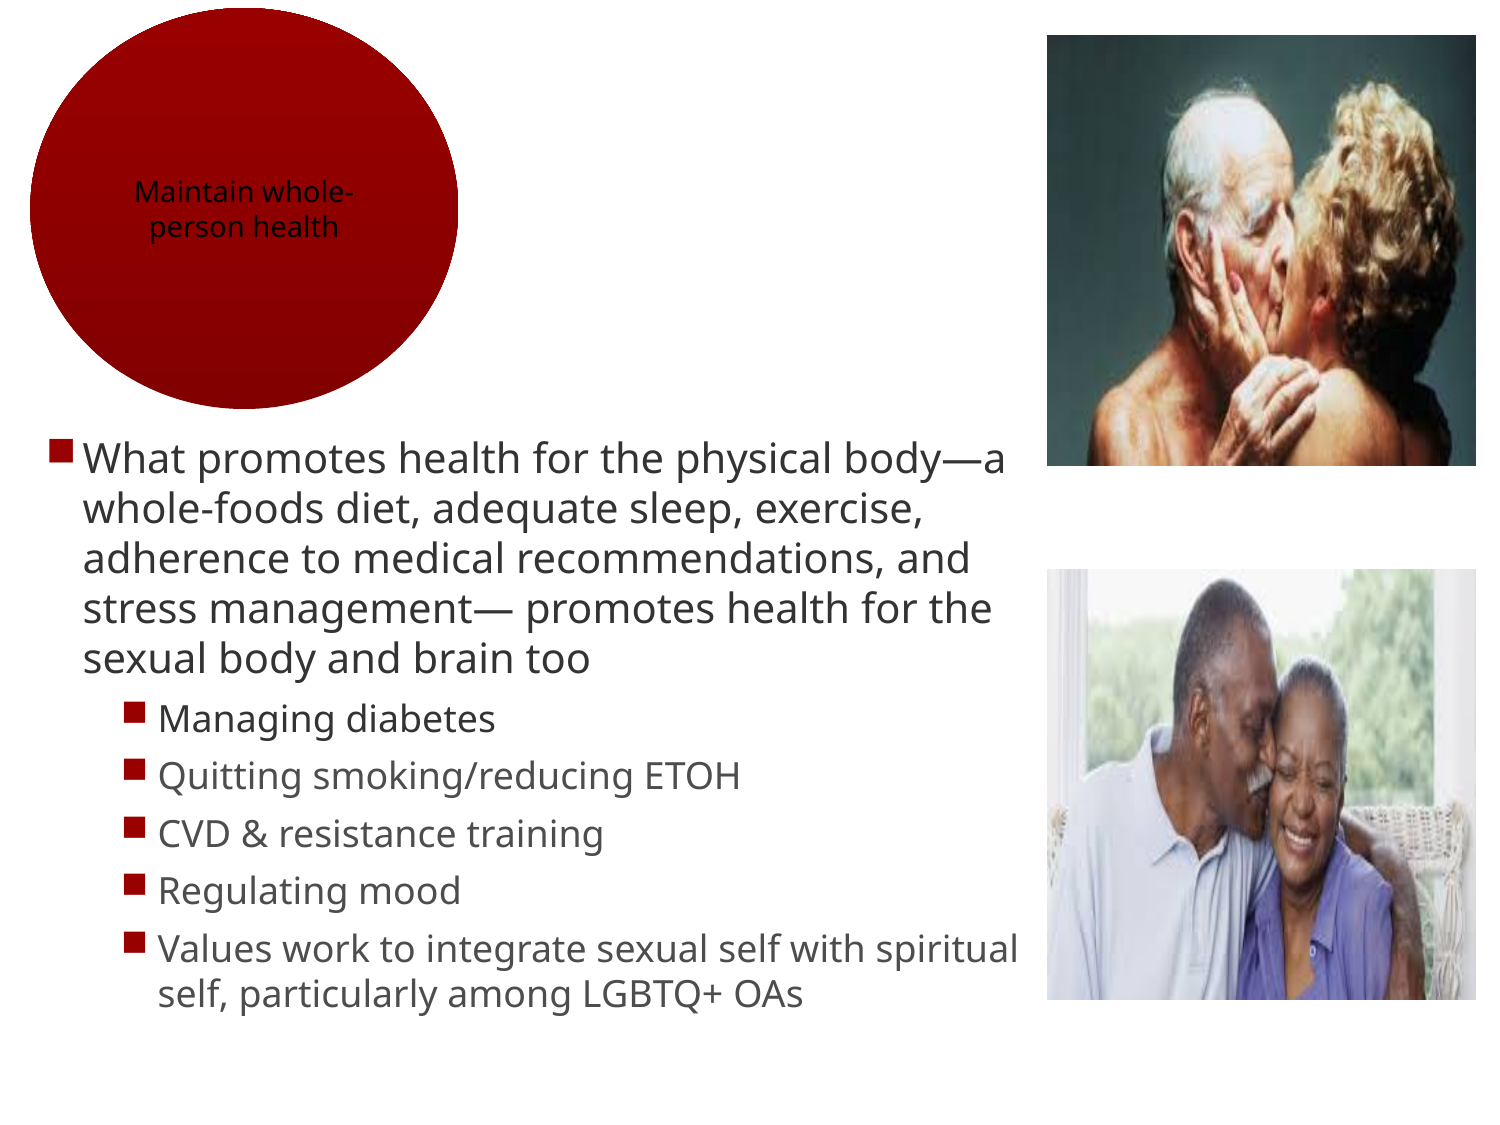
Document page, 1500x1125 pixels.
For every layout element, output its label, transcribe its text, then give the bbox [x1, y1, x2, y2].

list What promotes health for the physical body—a whole-foods diet, adequate sleep, exercise, adherence to medical recommendations, and stress management— promotes health for the sexual body and brain too Managing diabetes Quitting smoking/reducing ETOH CVD & resistance training Regulating mood Values work to integrate sexual self with spiritual self, particularly among LGBTQ+ OAs [30, 424, 1048, 1067]
picture [1047, 568, 1476, 1001]
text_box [29, 7, 459, 410]
picture [1047, 34, 1476, 467]
